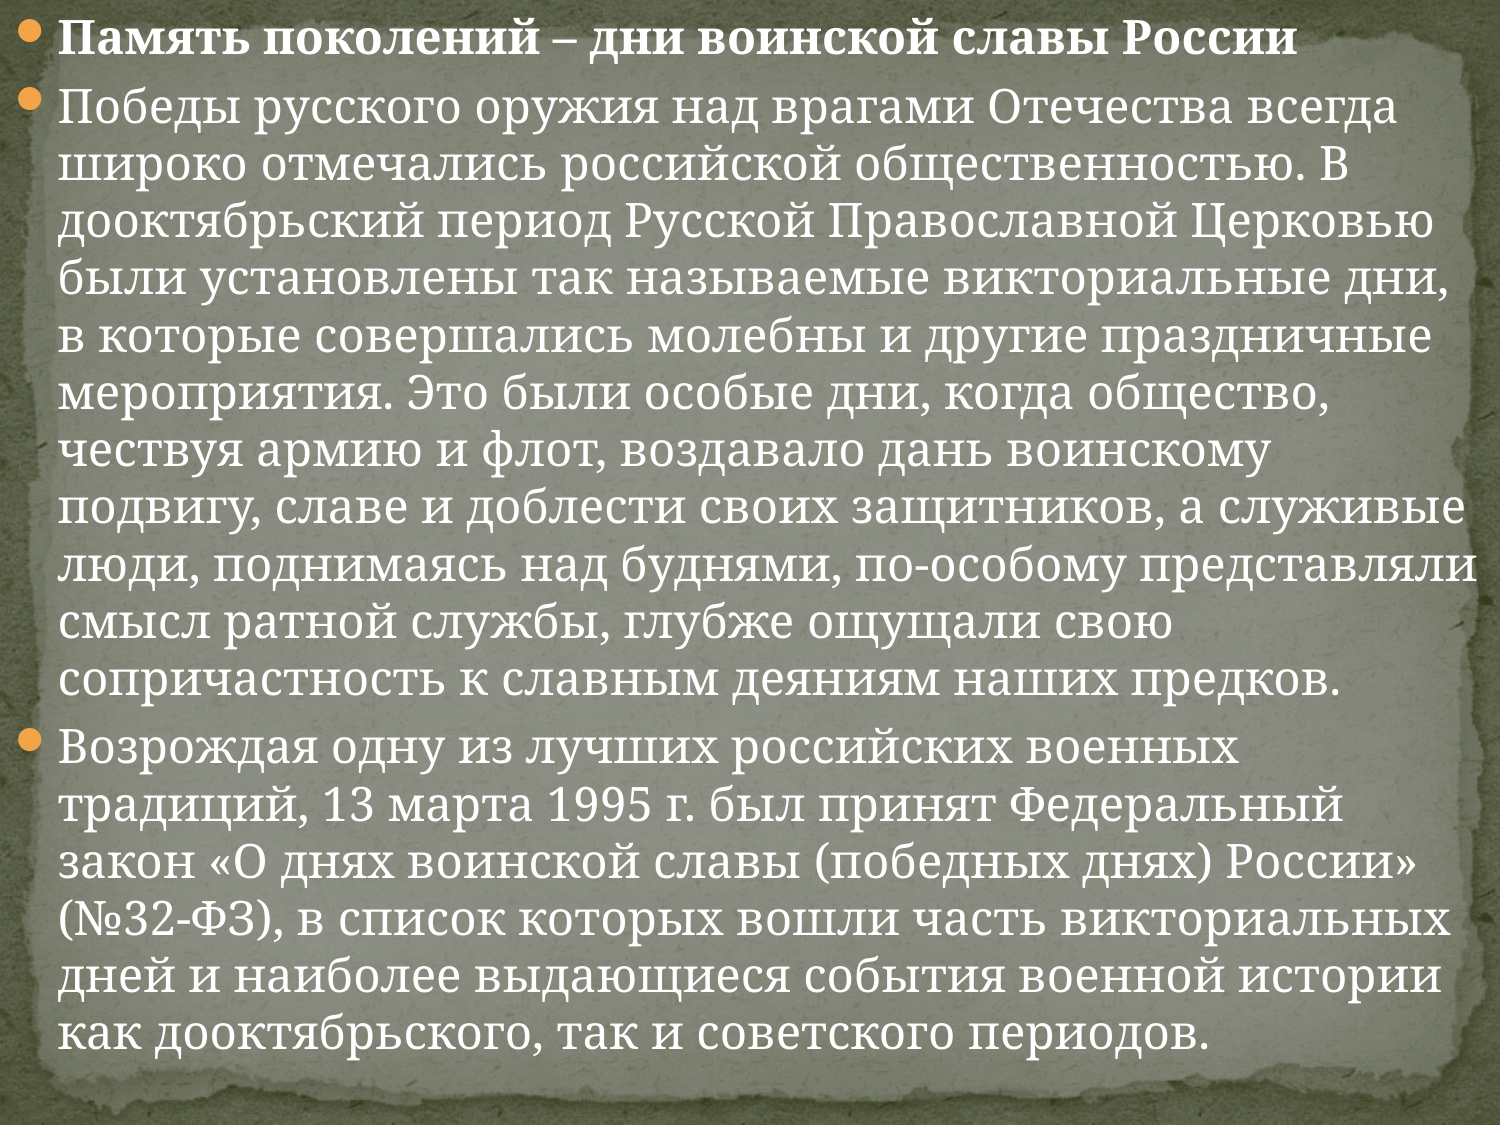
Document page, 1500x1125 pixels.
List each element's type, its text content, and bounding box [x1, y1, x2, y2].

list Память поколений – дни воинской славы России Победы русского оружия над врагами Отечества всегда широко отмечались российской общественностью. В дооктябрьский период Русской Православной Церковью были установлены так называемые викториальные дни, в которые совершались молебны и другие праздничные мероприятия. Это были особые дни, когда общество, чествуя армию и флот, воздавало дань воинскому подвигу, славе и доблести своих защитников, а служивые люди, поднимаясь над буднями, по-особому представляли смысл ратной службы, глубже ощущали свою сопричастность к славным деяниям наших предков. Возрождая одну из лучших российских военных традиций, 13 марта 1995 г. был принят Федеральный закон «О днях воинской славы (победных днях) России» (№32-ФЗ), в список которых вошли часть викториальных дней и наиболее выдающиеся события военной истории как дооктябрьского, так и советского периодов. [0, 0, 1500, 1106]
